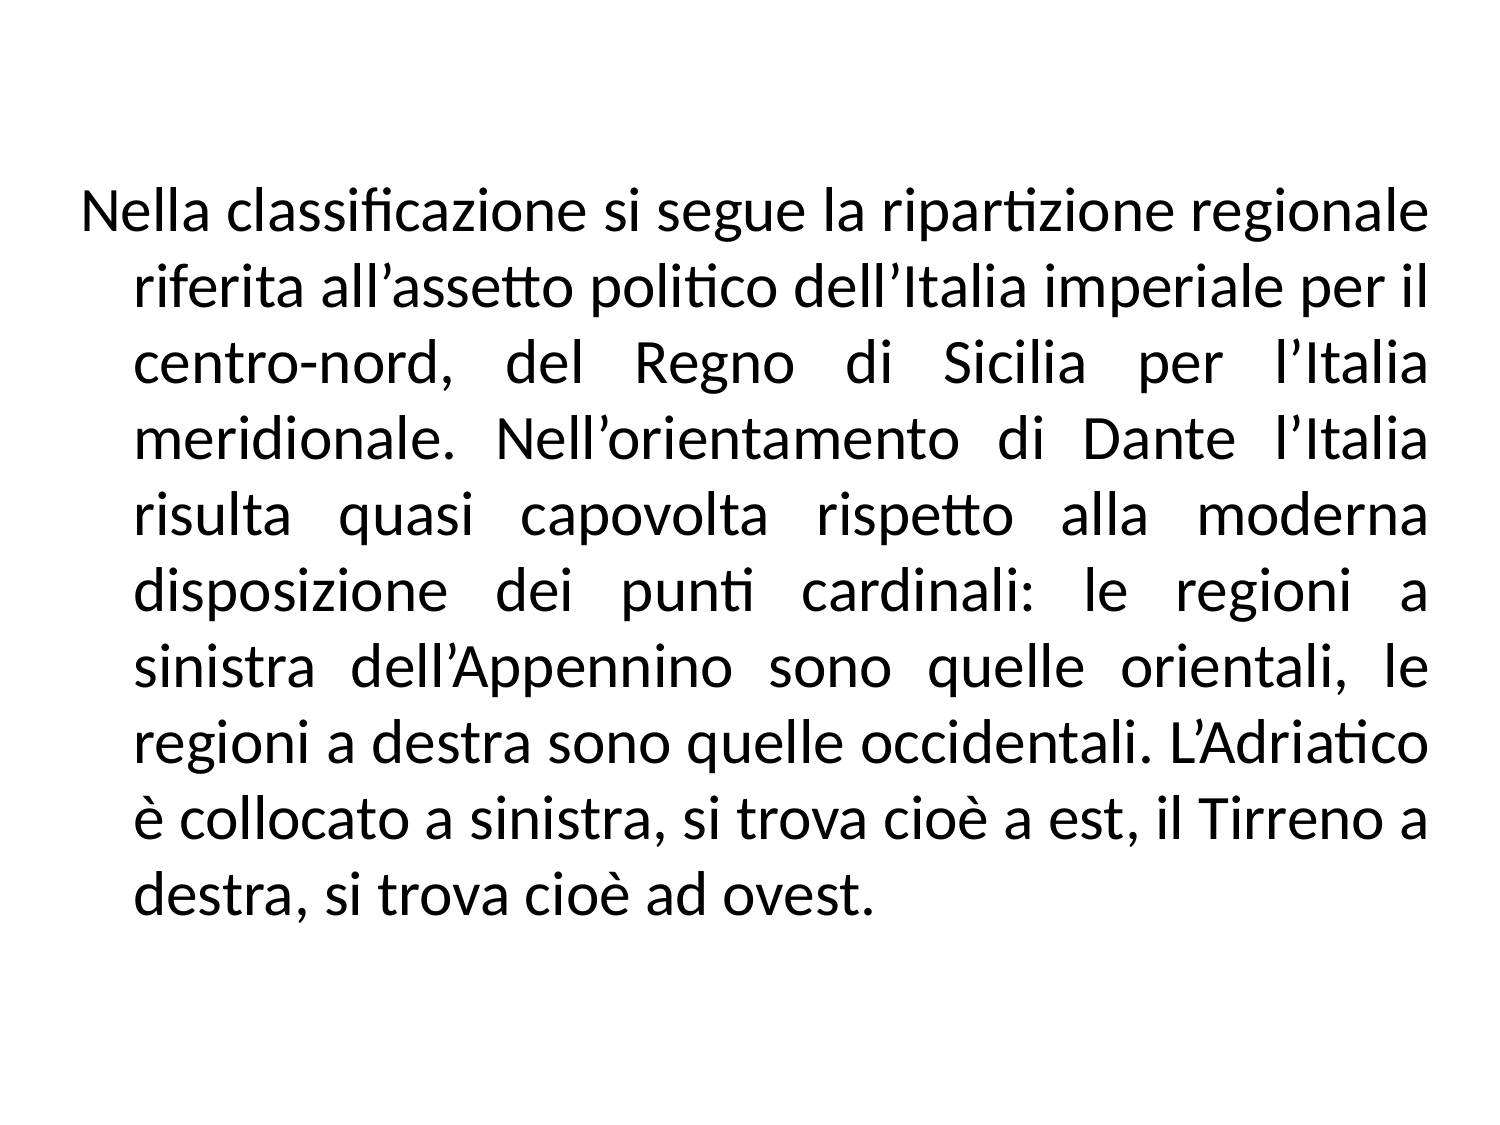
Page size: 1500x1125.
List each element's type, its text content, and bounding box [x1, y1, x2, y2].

list Nella classificazione si segue la ripartizione regionale riferita all’assetto politico dell’Italia imperiale per il centro-nord, del Regno di Sicilia per l’Italia meridionale. Nell’orientamento di Dante l’Italia risulta quasi capovolta rispetto alla moderna disposizione dei punti cardinali: le regioni a sinistra dell’Appennino sono quelle orientali, le regioni a destra sono quelle occidentali. L’Adriatico è collocato a sinistra, si trova cioè a est, il Tirreno a destra, si trova cioè ad ovest. [64, 160, 1447, 1012]
